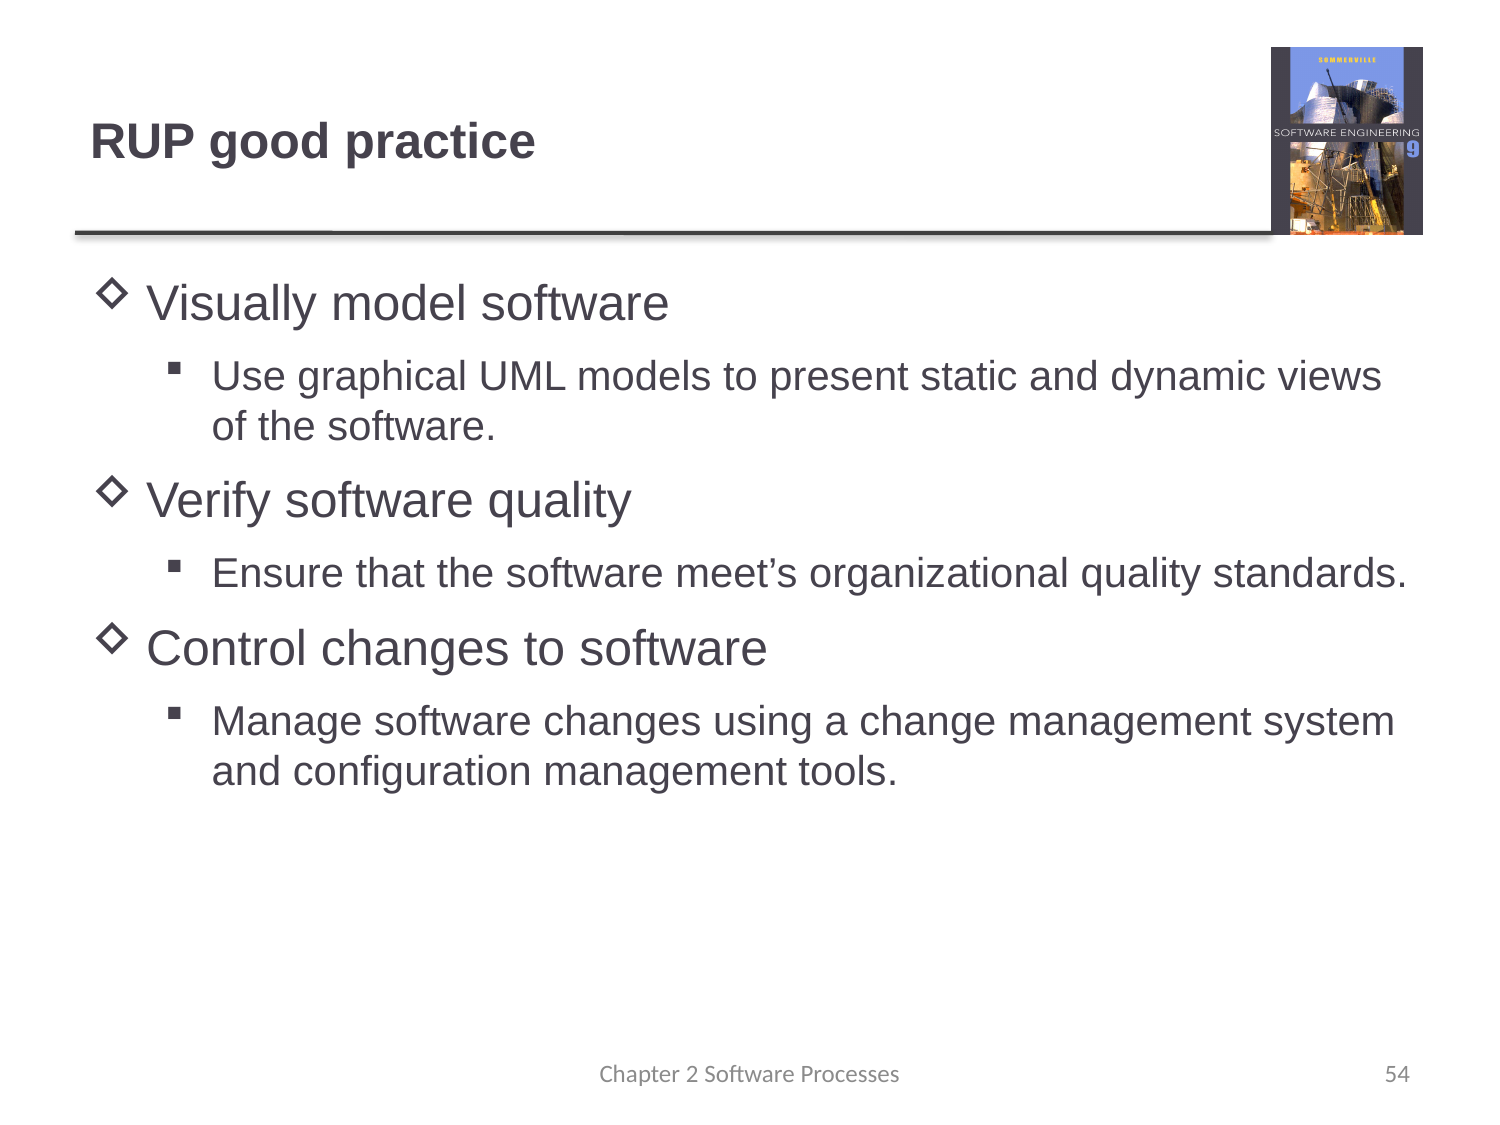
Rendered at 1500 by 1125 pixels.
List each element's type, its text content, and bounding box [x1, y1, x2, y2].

slide_number 54 [1074, 1042, 1425, 1103]
footer Chapter 2 Software Processes [512, 1042, 988, 1103]
title RUP good practice [74, 44, 1272, 233]
list Visually model software Use graphical UML models to present static and dynamic views of the software. Verify software quality Ensure that the software meet’s organizational quality standards. Control changes to software Manage software changes using a change management system and configuration management tools. [75, 262, 1425, 1005]
picture [1272, 47, 1423, 235]
